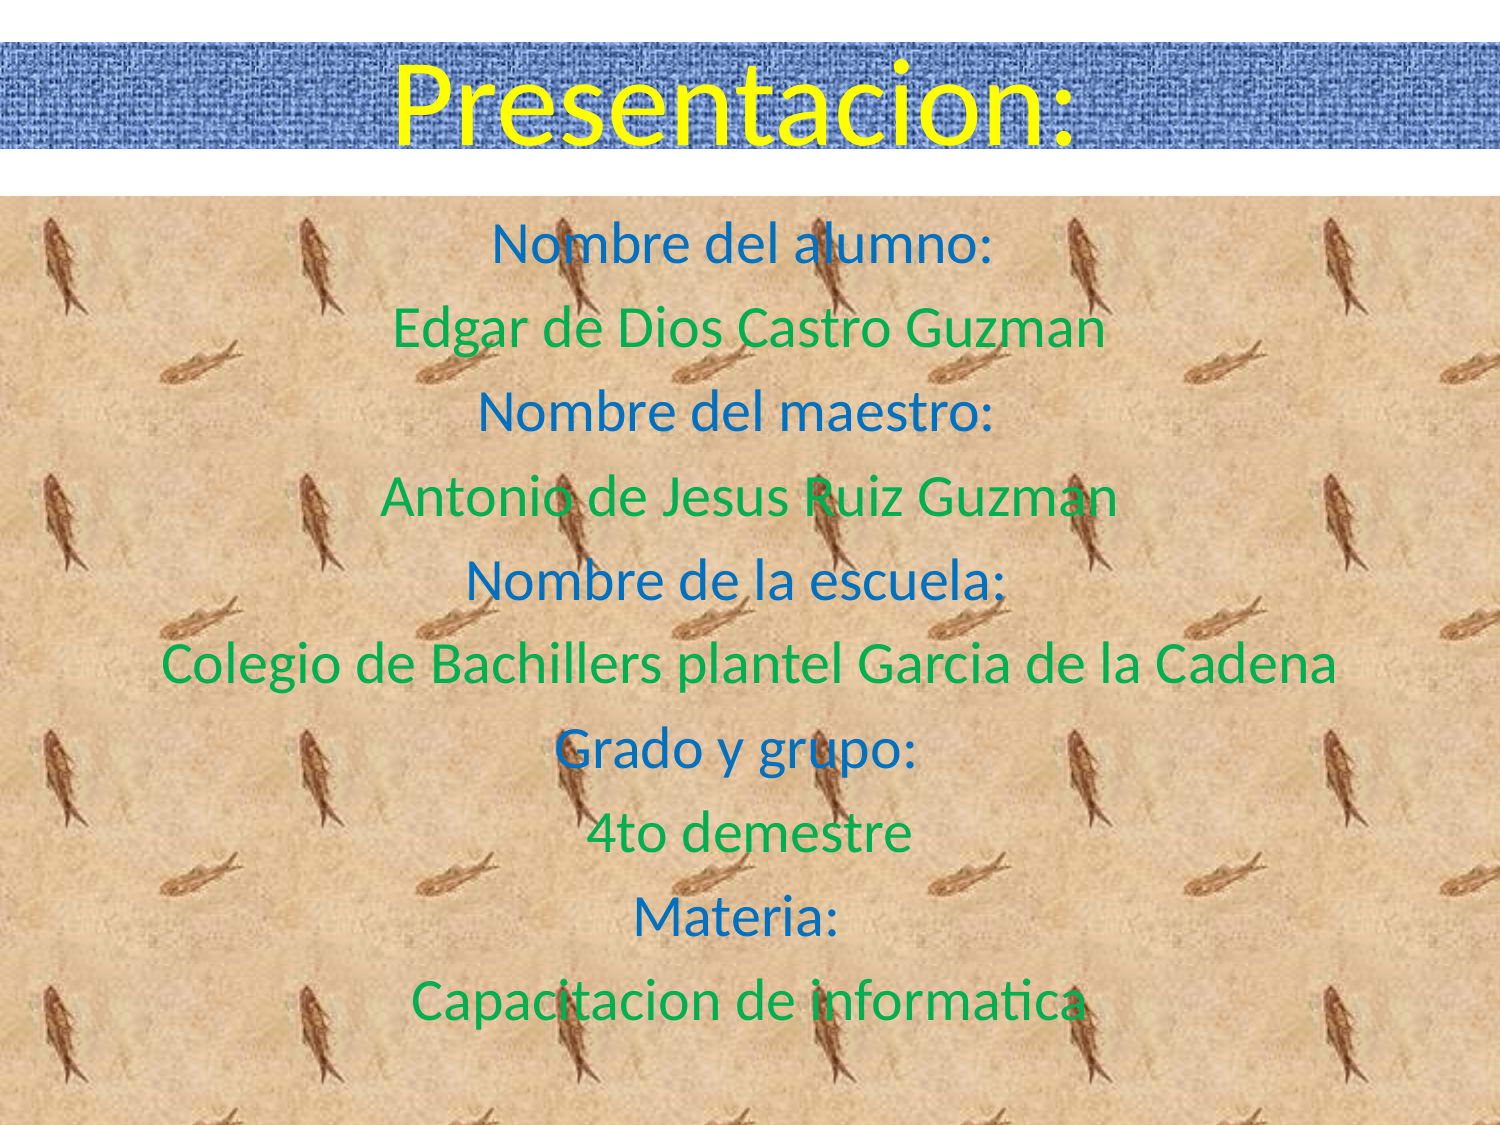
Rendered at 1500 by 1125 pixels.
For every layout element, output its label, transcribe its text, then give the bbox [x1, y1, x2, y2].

subtitle Nombre del alumno: Edgar de Dios Castro Guzman Nombre del maestro: Antonio de Jesus Ruiz Guzman Nombre de la escuela: Colegio de Bachillers plantel Garcia de la Cadena Grado y grupo: 4to demestre Materia: Capacitacion de informatica [0, 196, 1500, 1125]
title Presentacion: [0, 42, 1500, 149]
